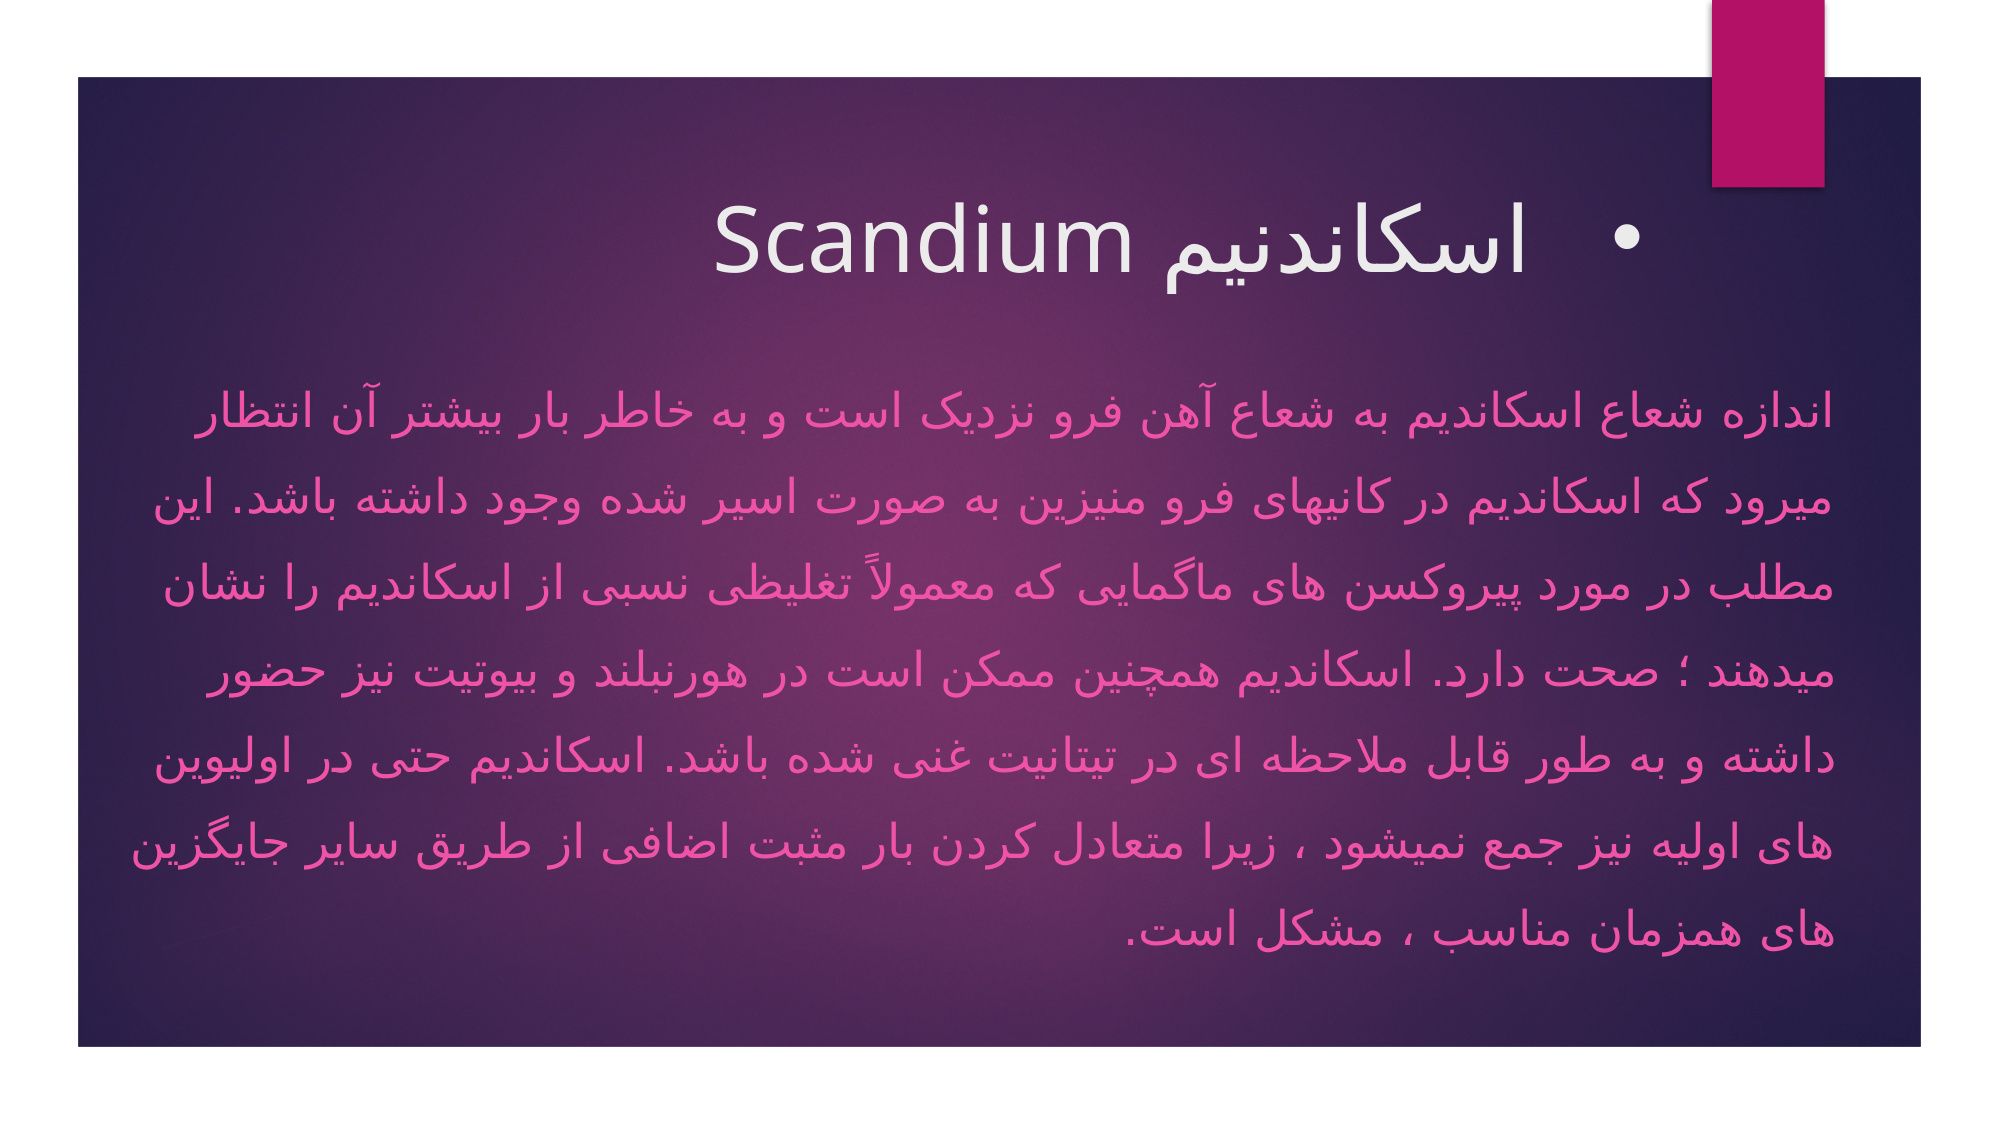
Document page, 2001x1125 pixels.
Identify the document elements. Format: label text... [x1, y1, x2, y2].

title اسکاندنیم Scandium [519, 47, 1659, 298]
subtitle اندازه شعاع اسکاندیم به شعاع آهن فرو نزدیک است و به خاطر بار بیشتر آن انتظار میرود که اسکاندیم در کانیهای فرو منیزین به صورت اسیر شده وجود داشته باشد. این مطلب در مورد پیروکسن های ماگمایی که معمولاً تغلیظی نسبی از اسکاندیم را نشان میدهند ؛ صحت دارد. اسکاندیم همچنین ممکن است در هورنبلند و بیوتیت نیز حضور داشته و به طور قابل ملاحظه ای در تیتانیت غنی شده باشد. اسکاندیم حتی در اولیوین های اولیه نیز جمع نمیشود ، زیرا متعادل کردن بار مثبت اضافی از طریق سایر جایگزین های همزمان مناسب ، مشکل است. [109, 342, 1853, 979]
